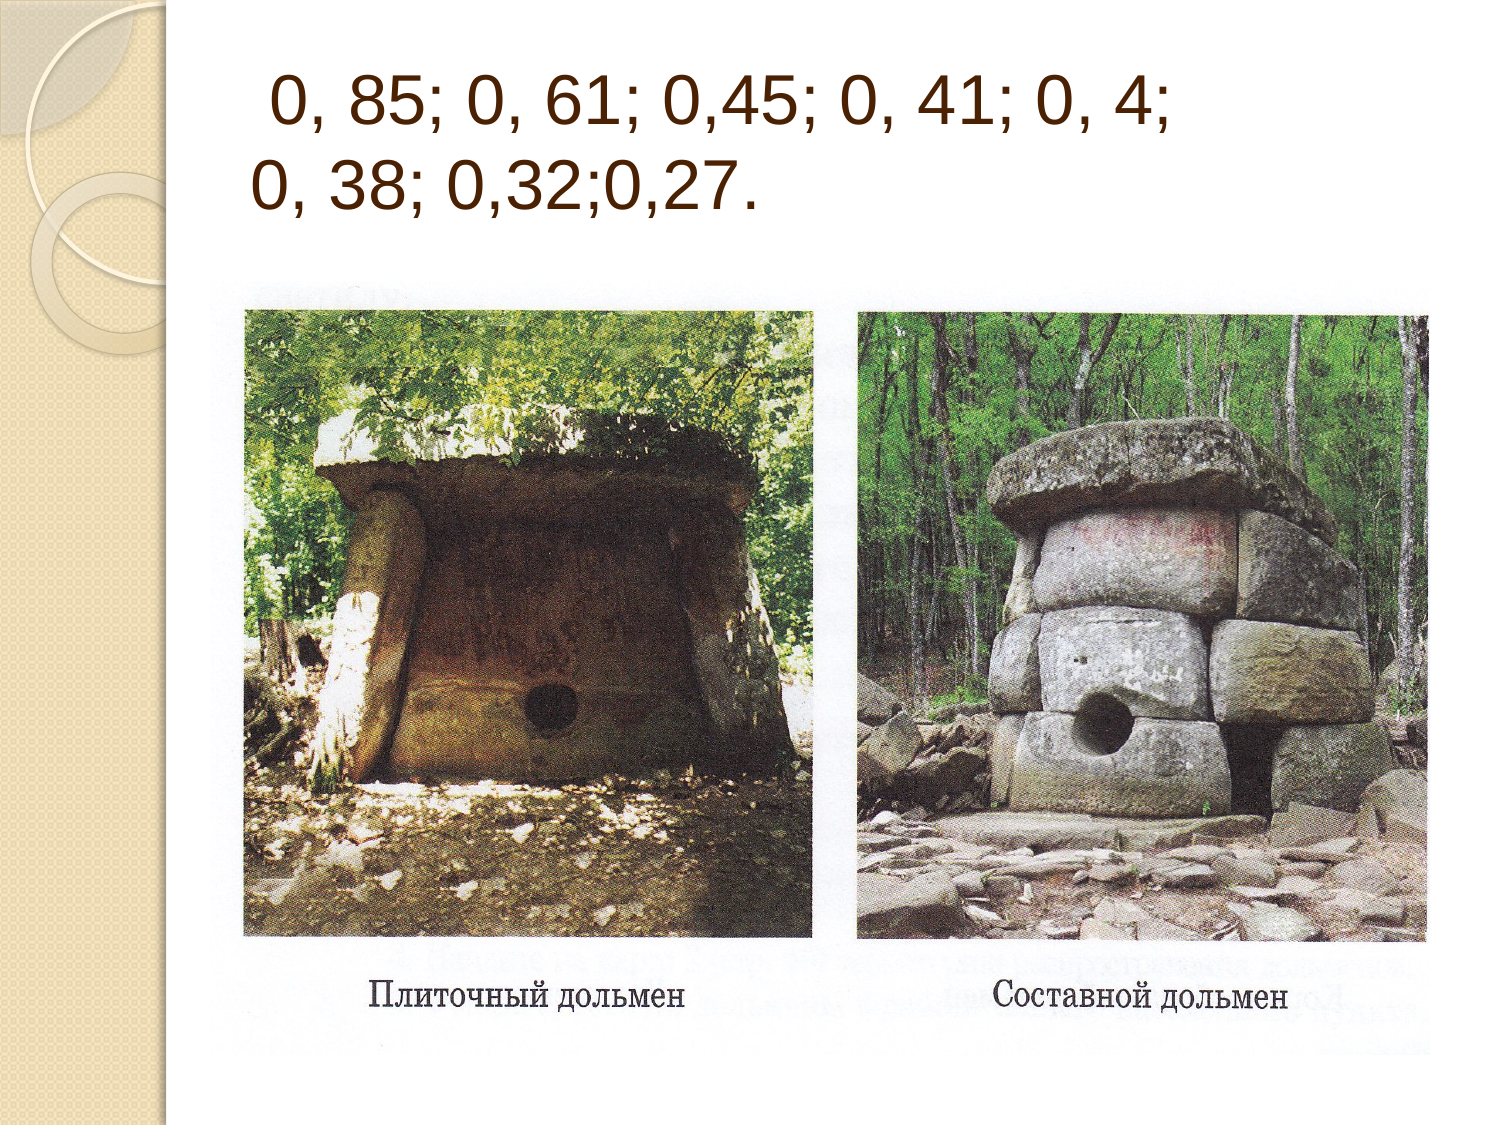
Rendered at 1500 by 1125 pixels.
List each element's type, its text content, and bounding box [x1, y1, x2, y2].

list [210, 280, 1430, 1055]
title 0, 85; 0, 61; 0,45; 0, 41; 0, 4; 0, 38; 0,32;0,27. [235, 45, 1466, 233]
